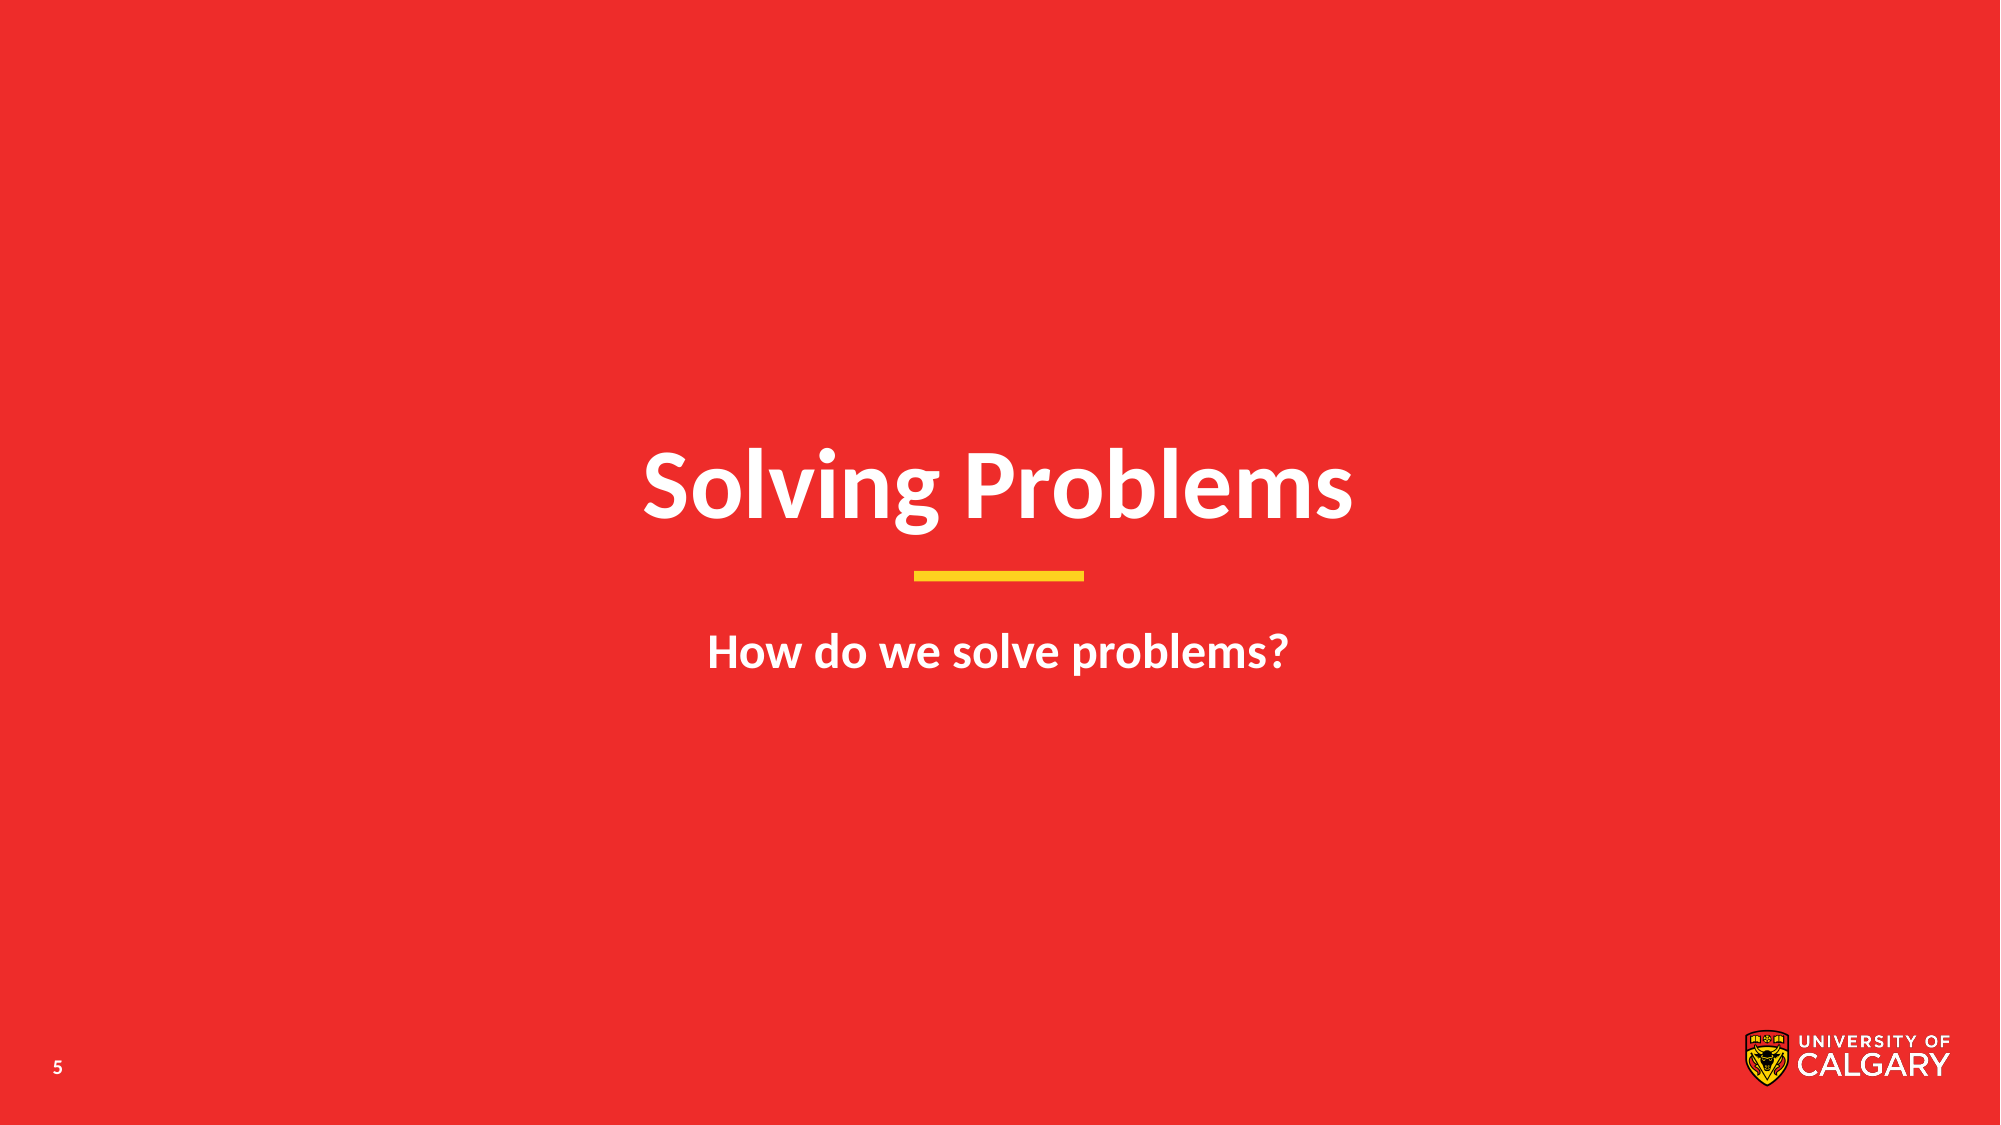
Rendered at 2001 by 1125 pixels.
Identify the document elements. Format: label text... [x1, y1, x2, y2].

picture [1722, 1012, 1973, 1099]
list How do we solve problems? [136, 617, 1862, 744]
title Solving Problems [136, 301, 1862, 548]
